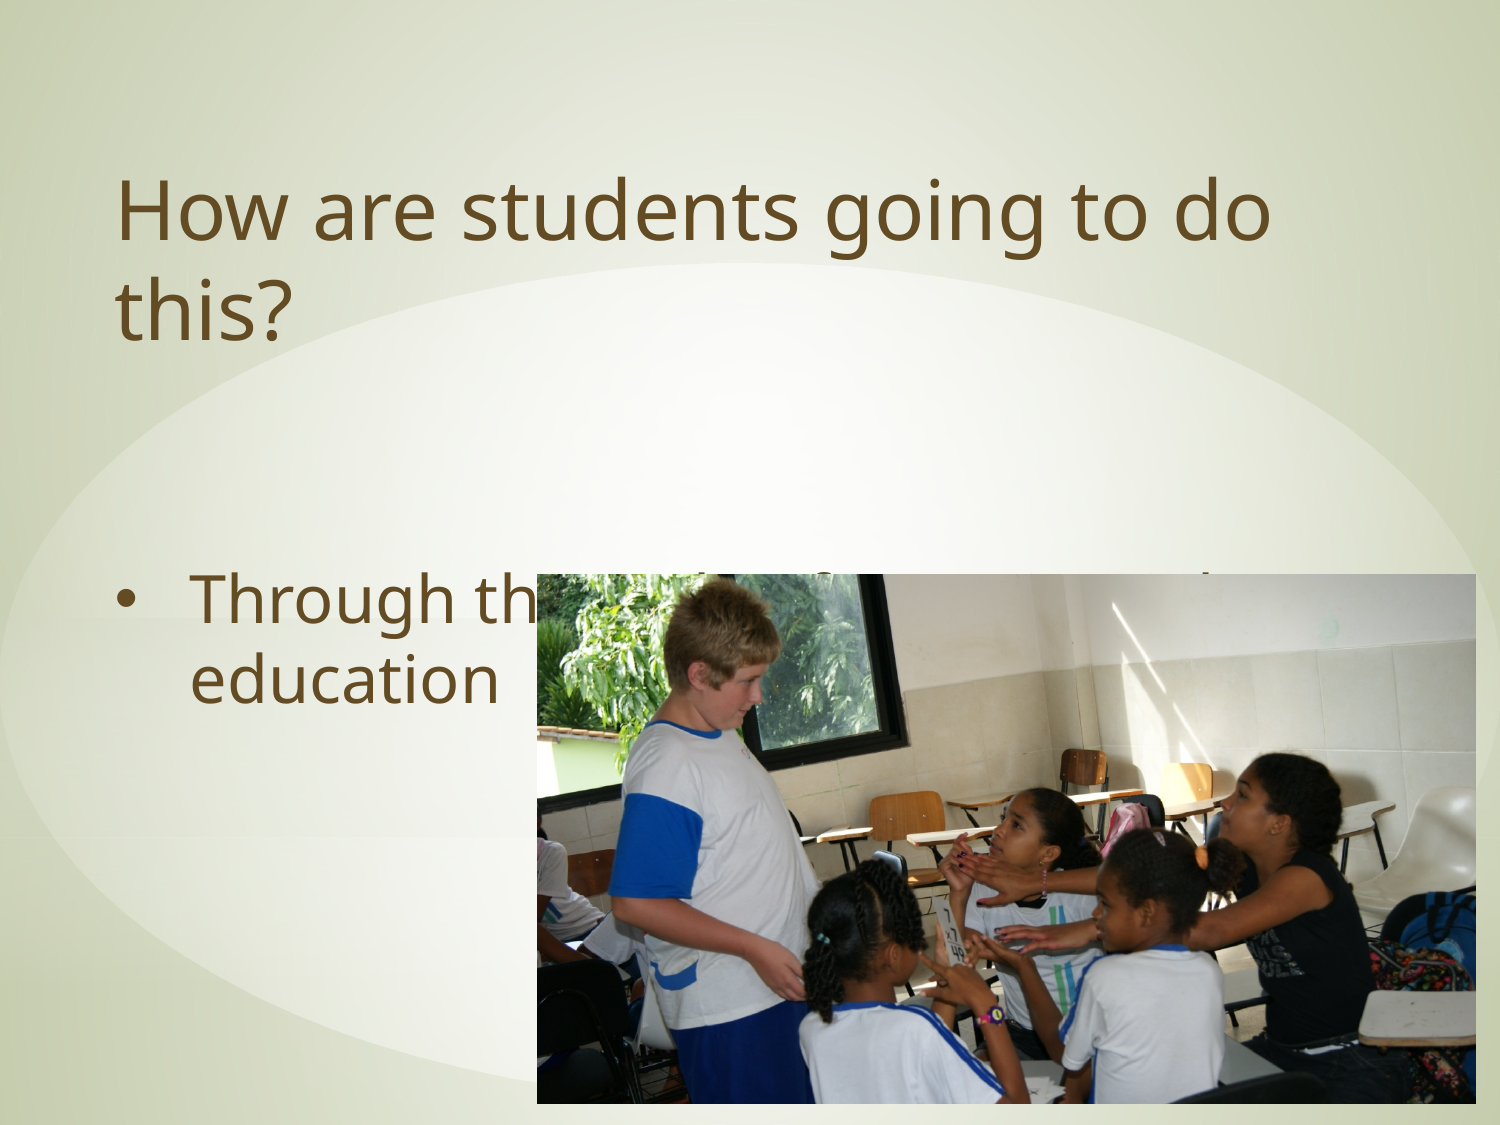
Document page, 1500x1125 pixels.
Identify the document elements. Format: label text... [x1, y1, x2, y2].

text_box How are students going to do this? Through the cycle of experiential education [99, 149, 1388, 725]
picture [537, 574, 1476, 1104]
